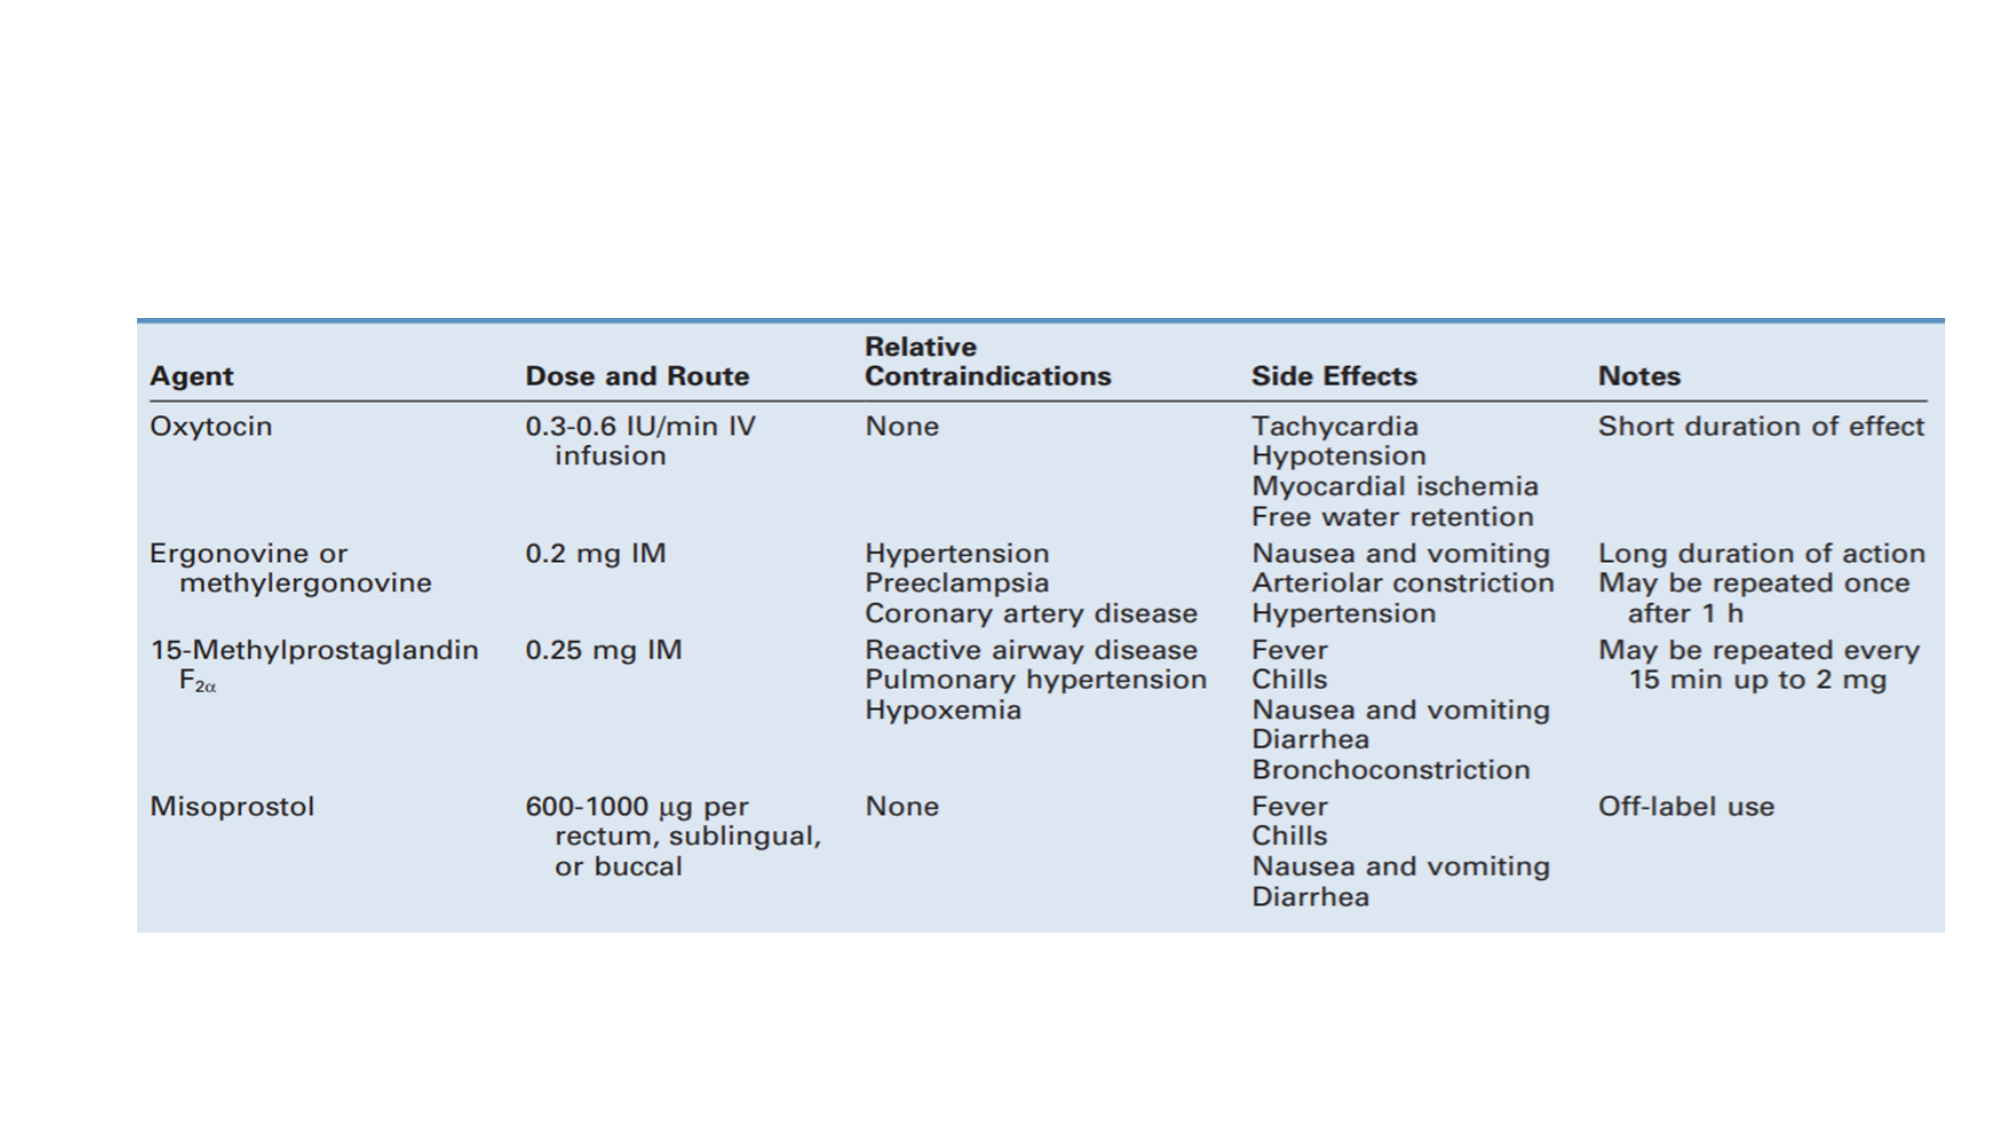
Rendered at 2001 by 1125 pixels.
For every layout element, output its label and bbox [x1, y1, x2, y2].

picture [137, 318, 1945, 934]
